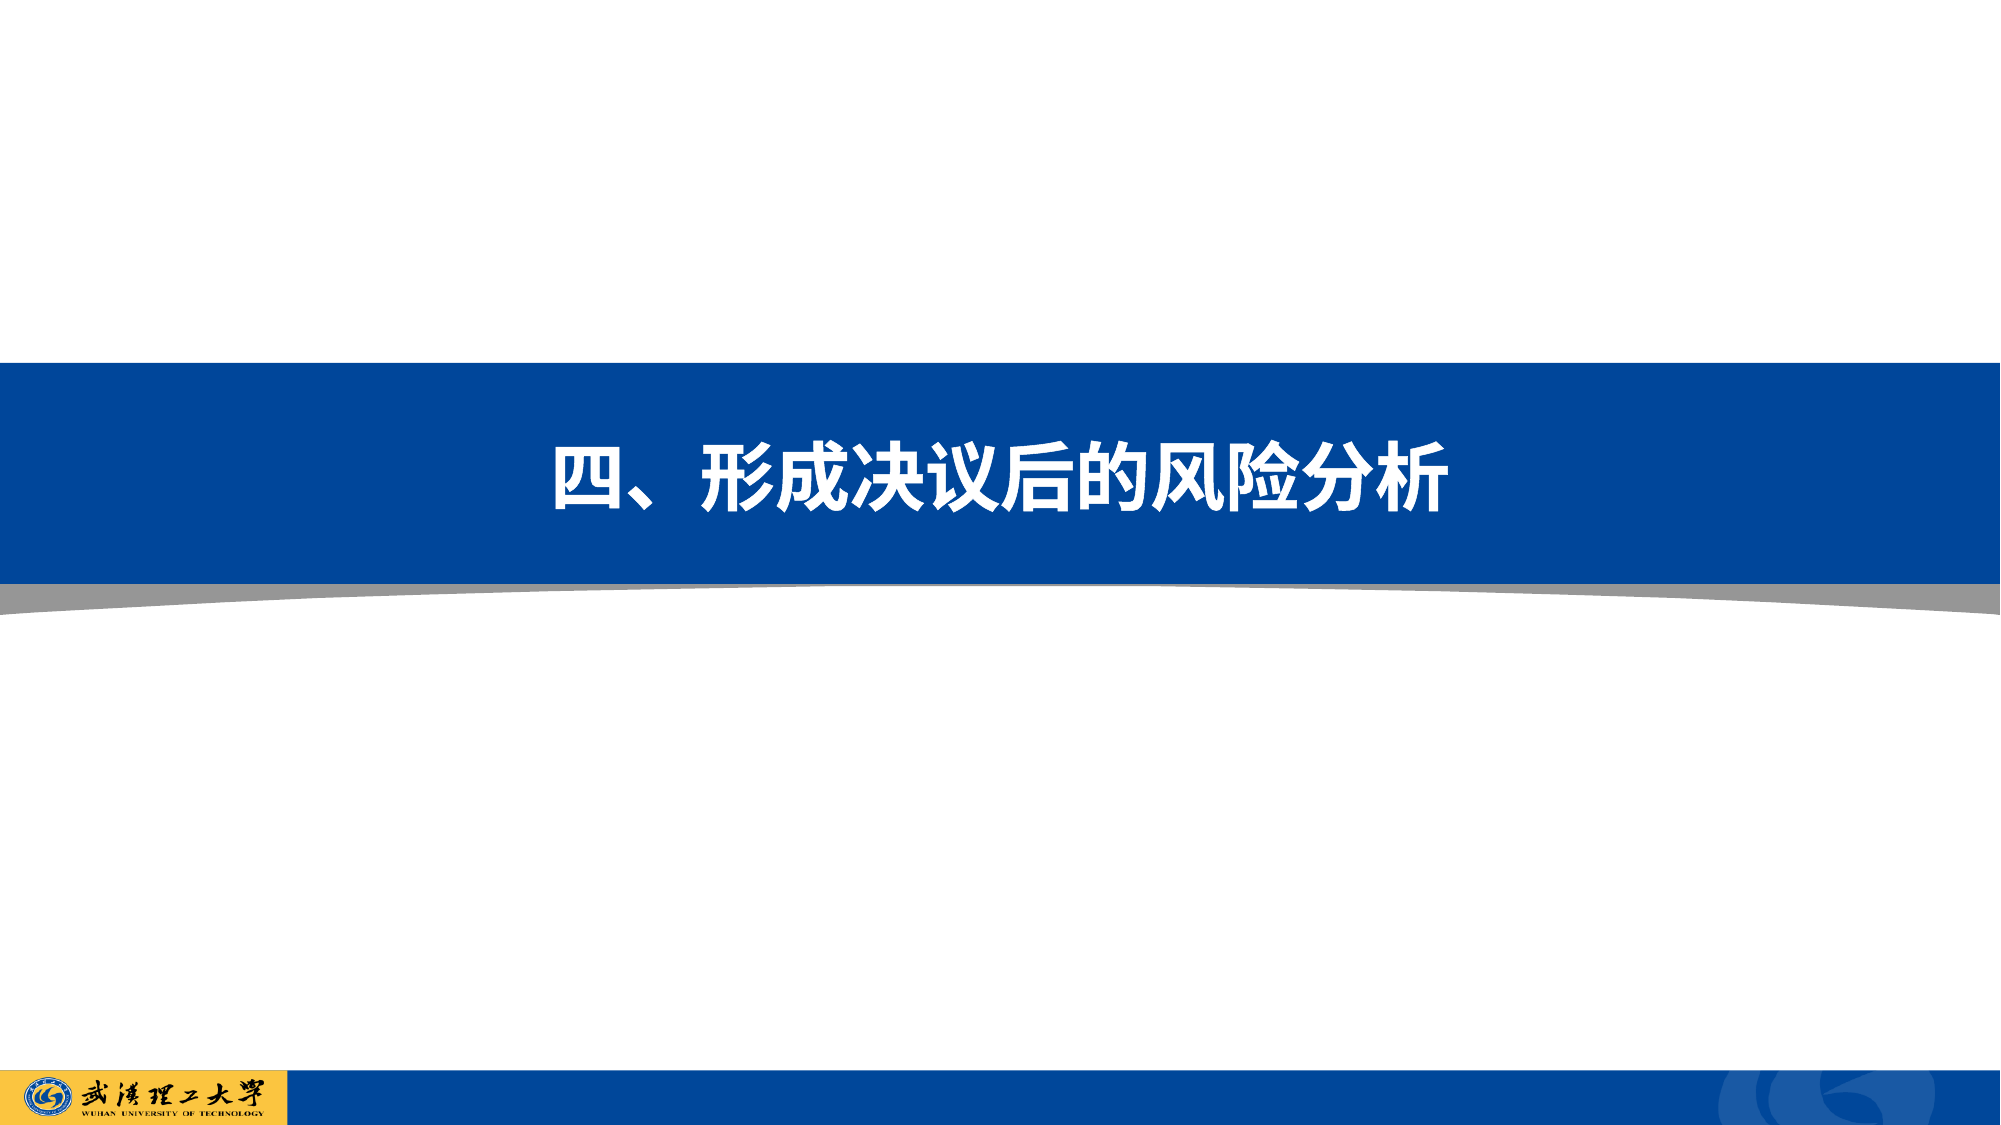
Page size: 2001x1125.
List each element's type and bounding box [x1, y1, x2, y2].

picture [1718, 1070, 1935, 1125]
picture [24, 1077, 264, 1118]
text_box [0, 362, 2000, 615]
